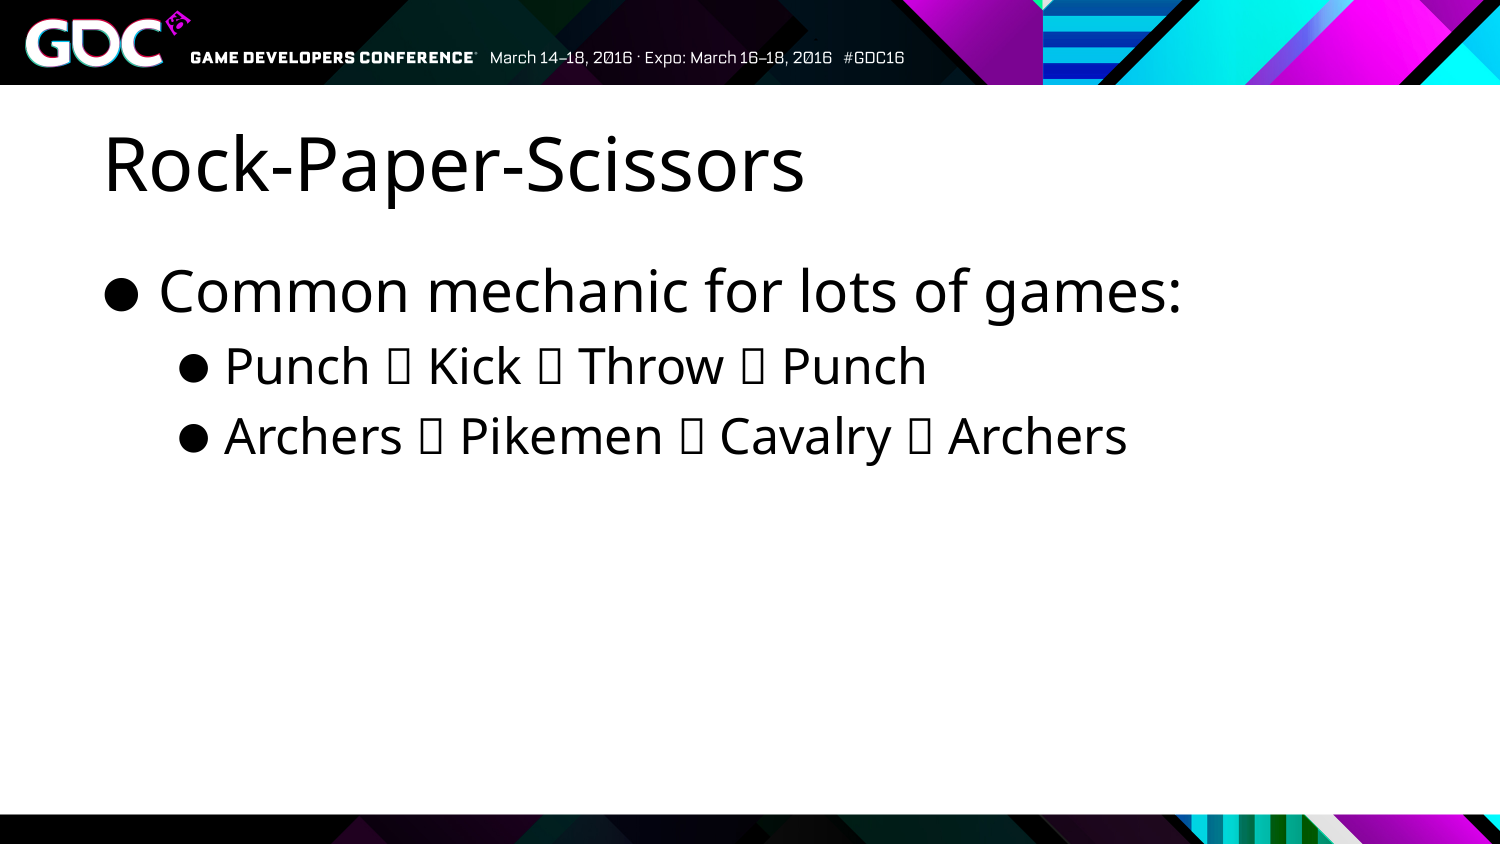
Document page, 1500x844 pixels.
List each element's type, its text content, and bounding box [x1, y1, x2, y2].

title Rock-Paper-Scissors [87, 109, 1413, 238]
list Common mechanic for lots of games: Punch  Kick  Throw  Punch Archers  Pikemen  Cavalry  Archers [87, 246, 1413, 697]
picture [0, 0, 1500, 844]
